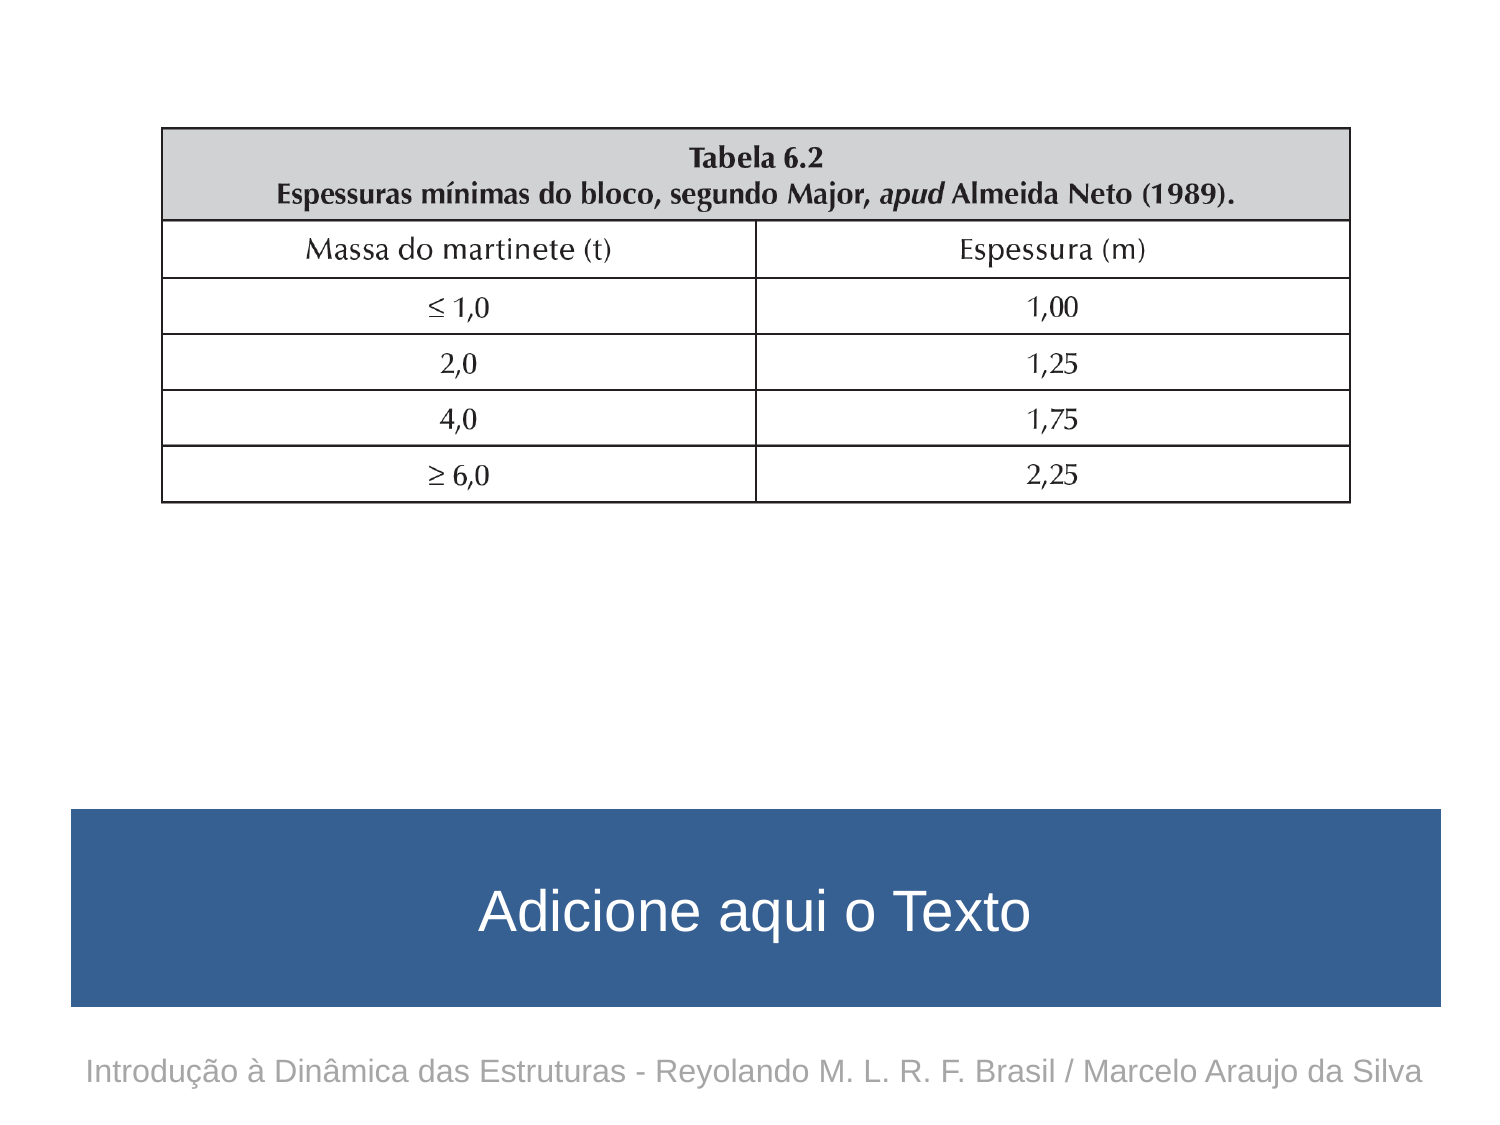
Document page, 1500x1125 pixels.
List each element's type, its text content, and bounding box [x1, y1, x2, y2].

picture [146, 119, 1366, 520]
footer Introdução à Dinâmica das Estruturas - Reyolando M. L. R. F. Brasil / Marcelo Araujo da Silva [0, 1042, 1500, 1103]
text_box Adicione aqui o Texto [70, 808, 1442, 1008]
